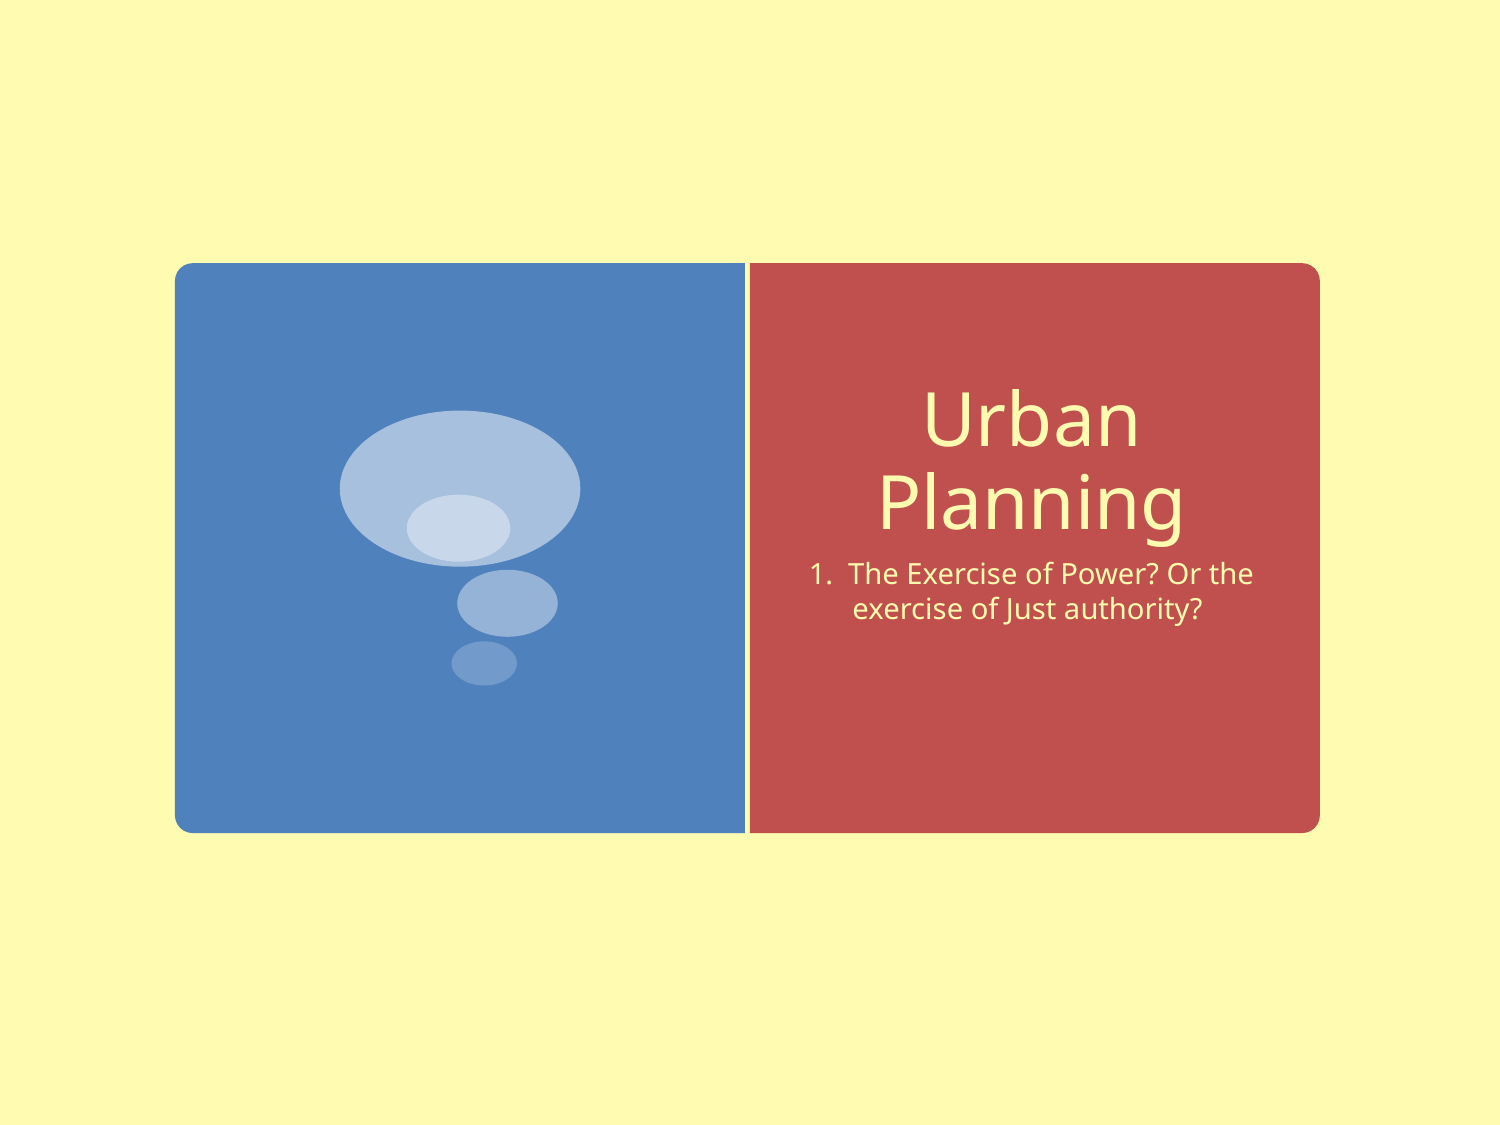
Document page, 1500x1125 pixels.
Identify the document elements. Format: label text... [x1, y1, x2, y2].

subtitle 1. The Exercise of Power? Or the exercise of Just authority? [762, 555, 1300, 643]
title Urban Planning [762, 275, 1300, 545]
